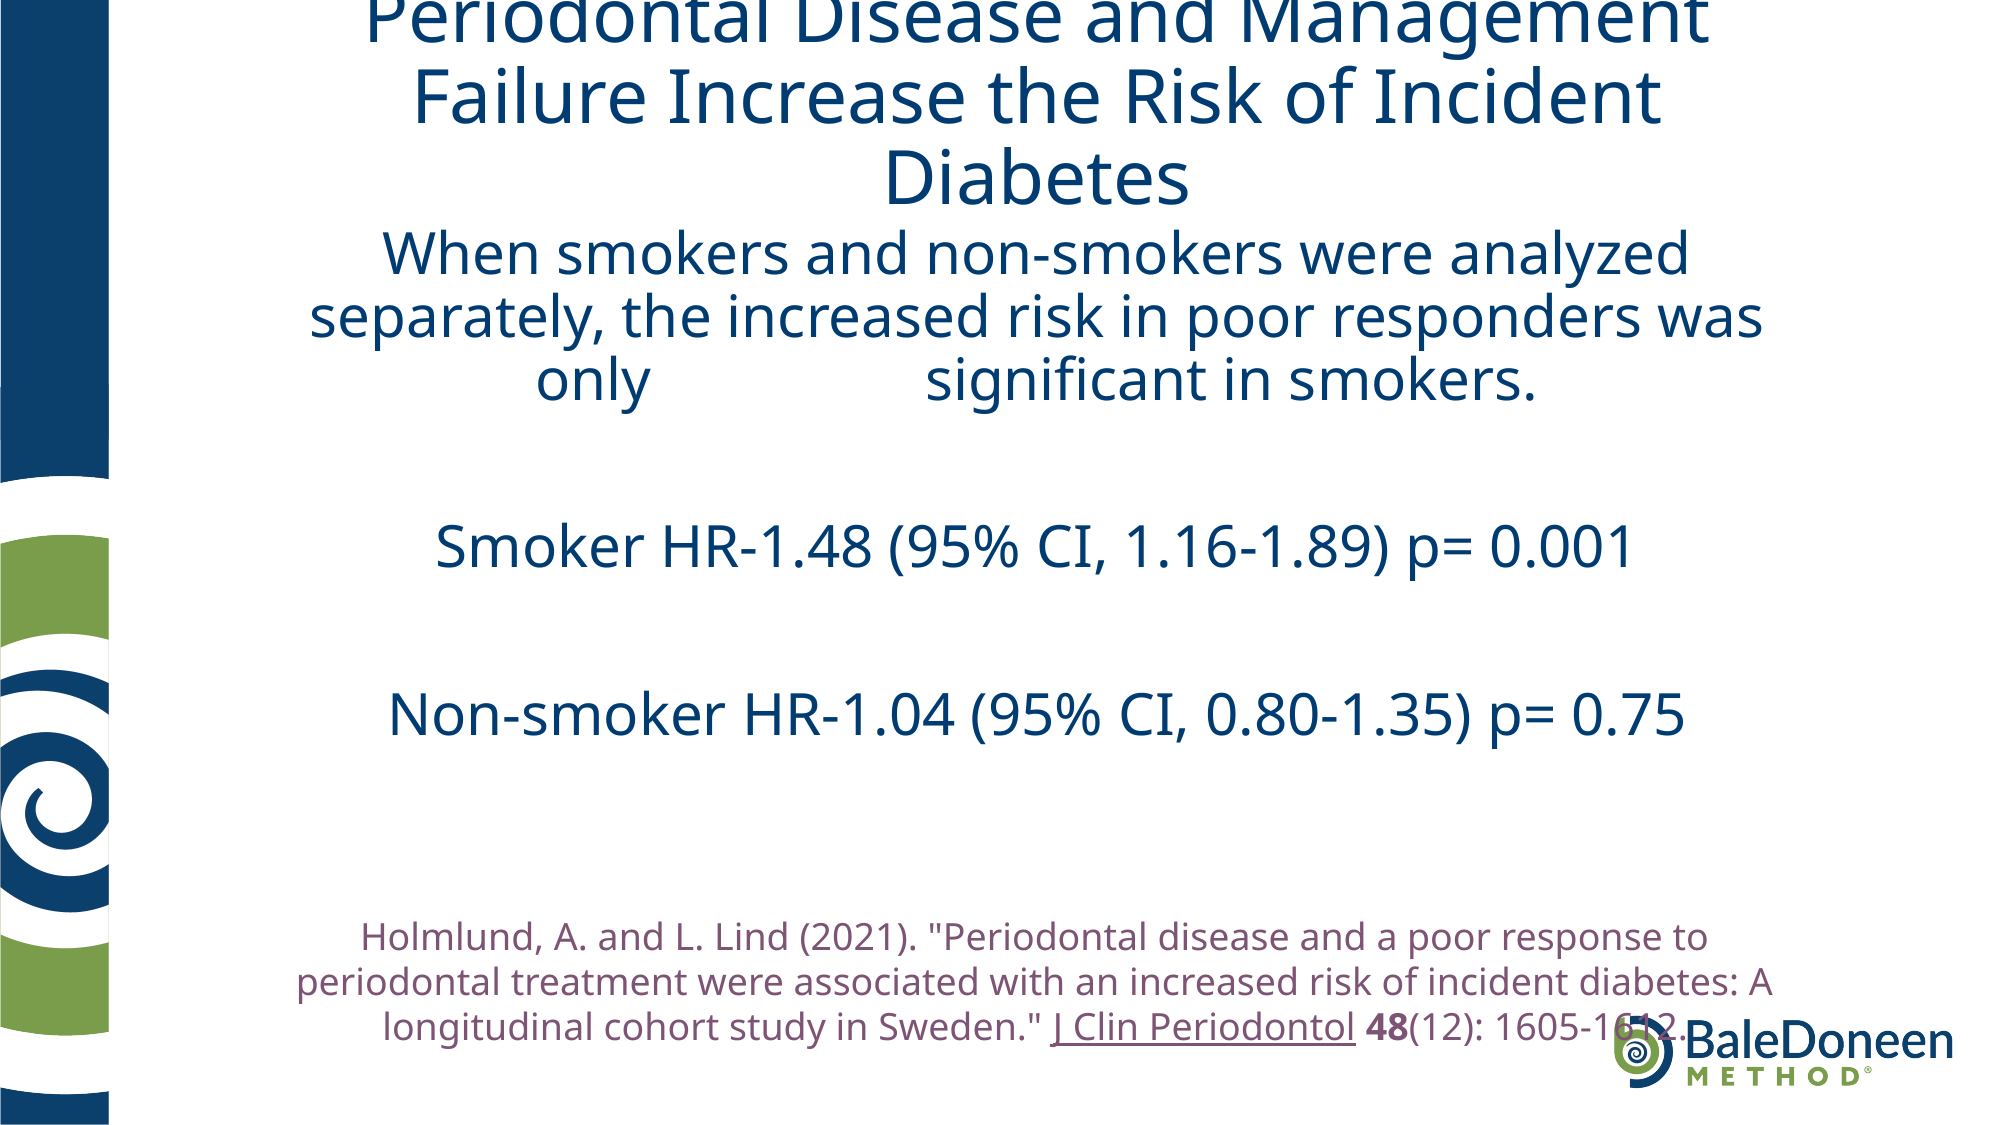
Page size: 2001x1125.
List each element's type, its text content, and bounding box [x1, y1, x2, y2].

picture [0, 0, 2001, 1125]
title Periodontal Disease and Management Failure Increase the Risk of Incident Diabetes [262, 37, 1812, 161]
text_box Holmlund, A. and L. Lind (2021). "Periodontal disease and a poor response to periodontal treatment were associated with an increased risk of incident diabetes: A longitudinal cohort study in Sweden." J Clin Periodontol 48(12): 1605-1612. [240, 905, 1830, 1100]
list When smokers and non-smokers were analyzed separately, the increased risk in poor responders was only significant in smokers. Smoker HR-1.48 (95% CI, 1.16-1.89) p= 0.001 Non-smoker HR-1.04 (95% CI, 0.80-1.35) p= 0.75 [262, 216, 1812, 884]
